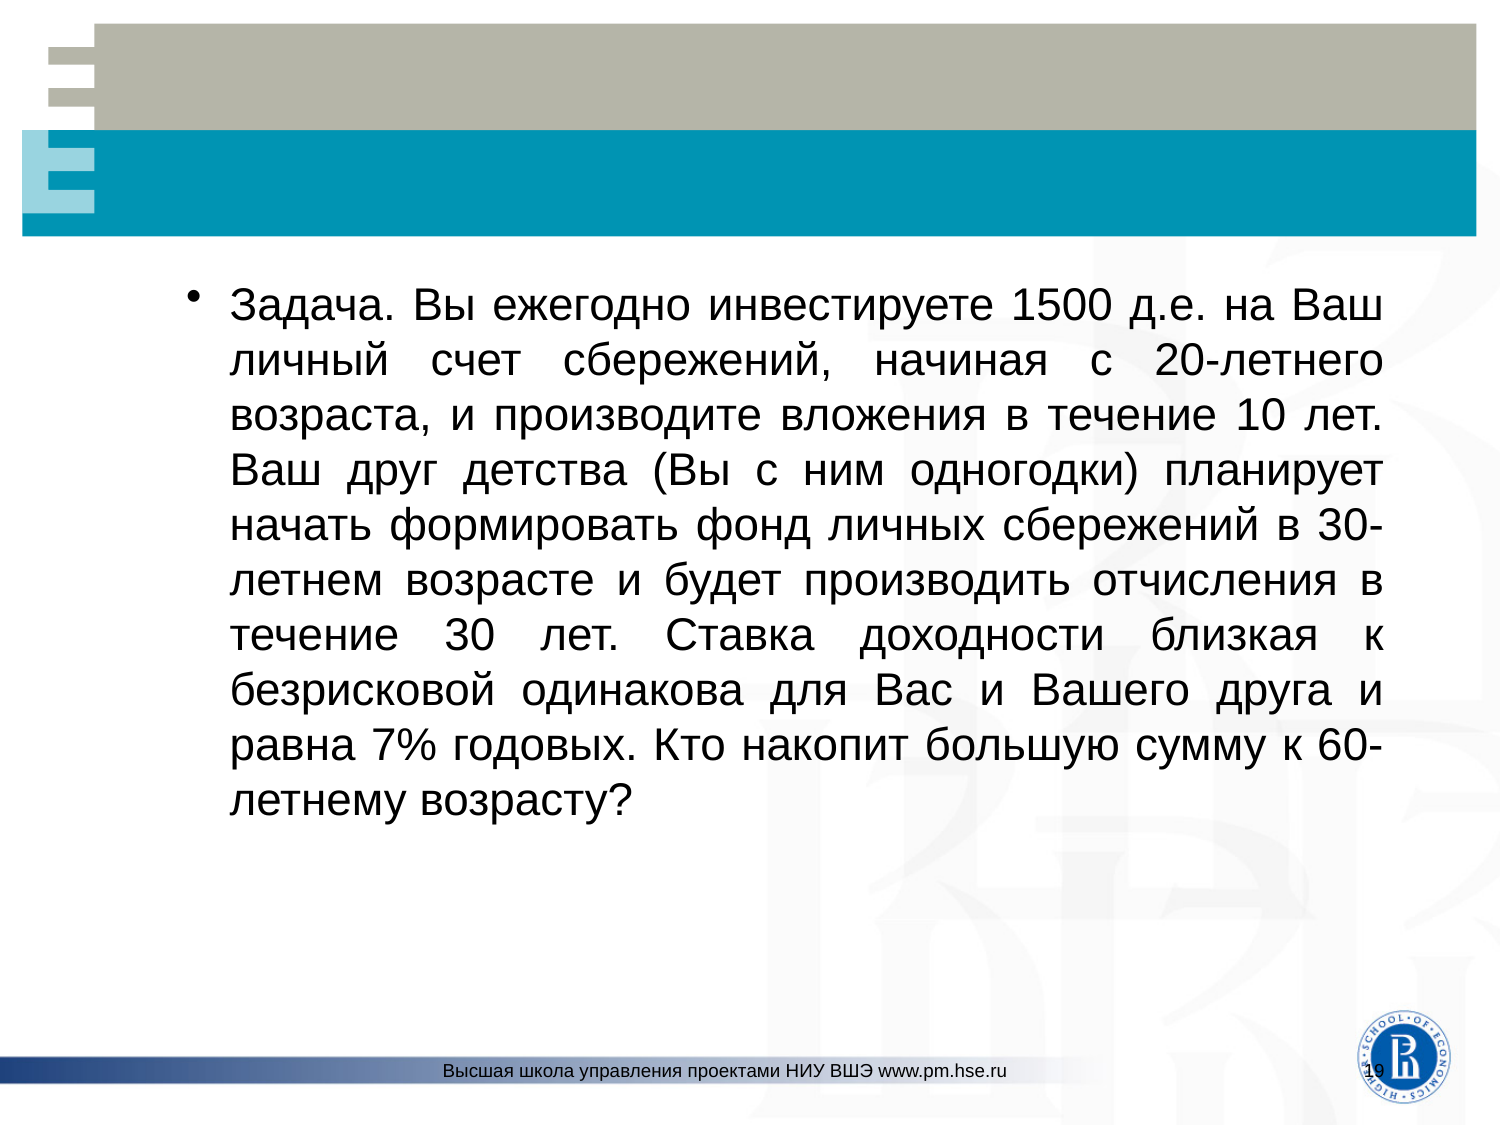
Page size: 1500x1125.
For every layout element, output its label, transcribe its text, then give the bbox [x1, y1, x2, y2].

picture [0, 0, 1500, 1125]
slide_number 19 [1328, 1058, 1400, 1082]
footer Высшая школа управления проектами НИУ ВШЭ www.pm.hse.ru [170, 1058, 1022, 1082]
list Задача. Вы ежегодно инвестируете 1500 д.е. на Ваш личный счет сбережений, начиная с 20-летнего возраста, и производите вложения в течение 10 лет. Ваш друг детства (Вы с ним одногодки) планирует начать формировать фонд личных сбережений в 30-летнем возрасте и будет производить отчисления в течение 30 лет. Ставка доходности близкая к безрисковой одинакова для Вас и Вашего друга и равна 7% годовых. Кто накопит большую сумму к 60-летнему возрасту? [170, 266, 1400, 1024]
